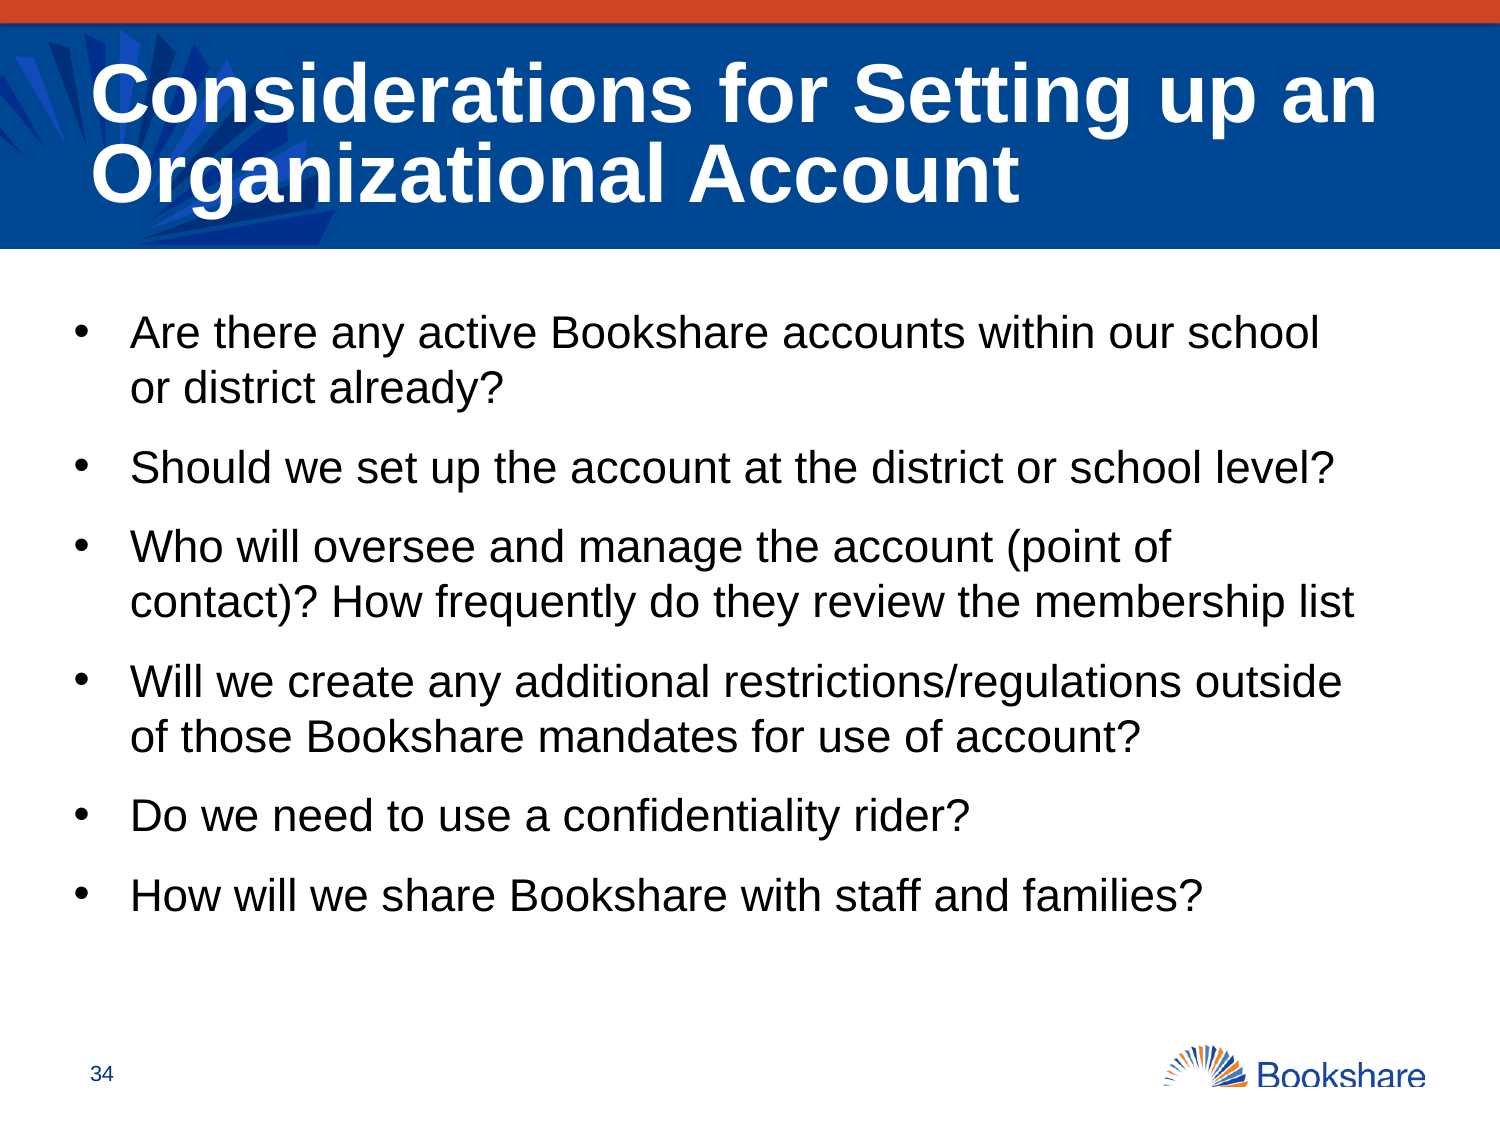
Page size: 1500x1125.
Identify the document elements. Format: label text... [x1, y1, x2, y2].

slide_number 34 [75, 1042, 425, 1103]
list Are there any active Bookshare accounts within our school or district already? Should we set up the account at the district or school level? Who will oversee and manage the account (point of contact)? How frequently do they review the membership list Will we create any additional restrictions/regulations outside of those Bookshare mandates for use of account? Do we need to use a confidentiality rider? How will we share Bookshare with staff and families? [58, 295, 1388, 1103]
title Considerations for Setting up an Organizational Account [75, 44, 1500, 226]
picture [0, 24, 1500, 249]
